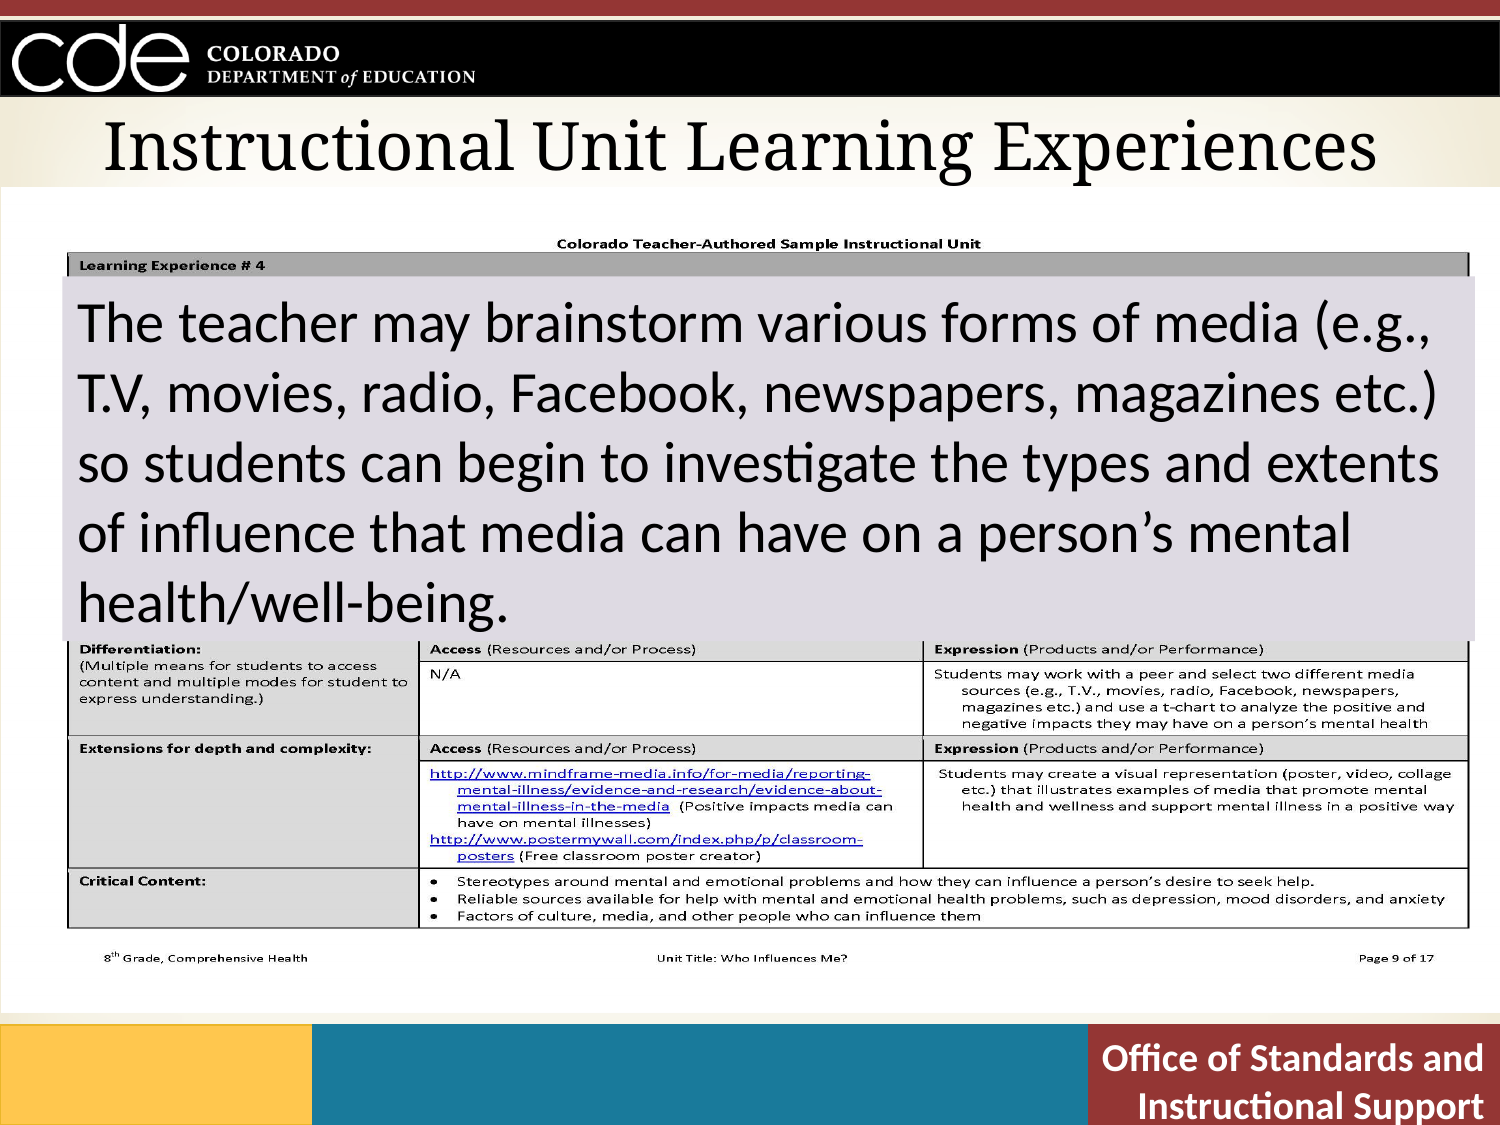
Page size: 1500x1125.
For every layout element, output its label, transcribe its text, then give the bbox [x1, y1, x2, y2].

picture [0, 97, 1500, 1024]
title Instructional Unit Learning Experiences [75, 75, 1425, 185]
picture [12, 24, 475, 92]
picture [0, 16, 1500, 20]
